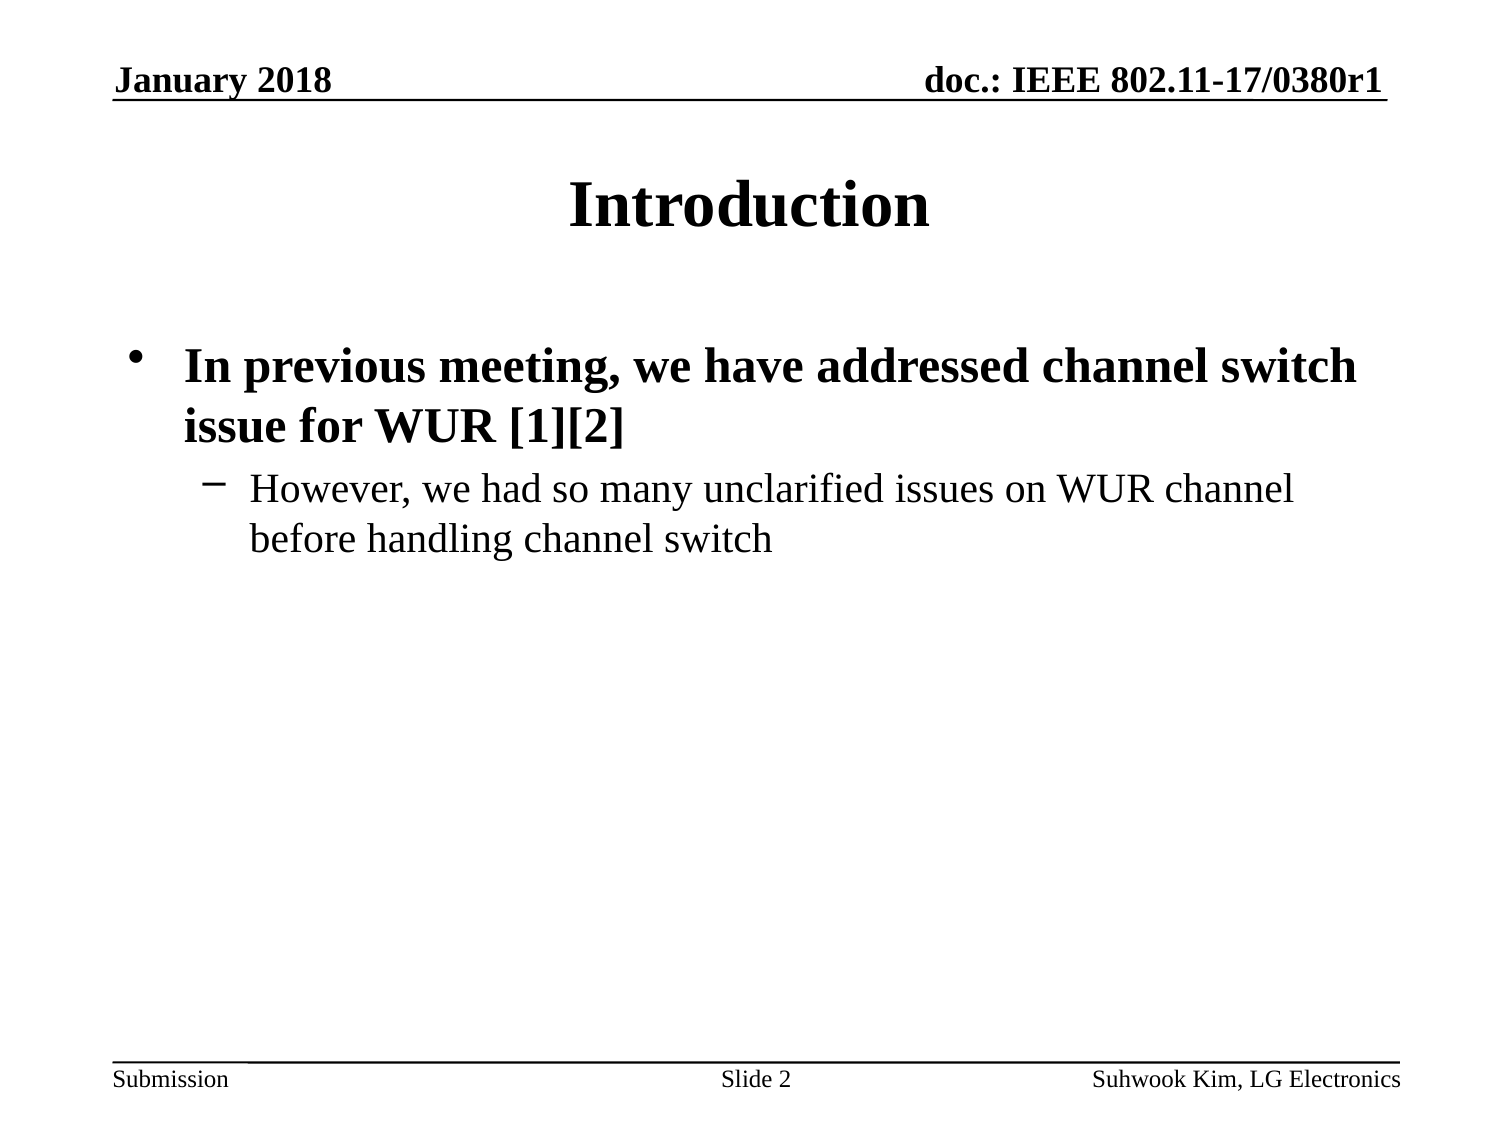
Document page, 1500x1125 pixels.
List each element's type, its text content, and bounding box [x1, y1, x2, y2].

title Introduction [112, 112, 1388, 288]
list In previous meeting, we have addressed channel switch issue for WUR [1][2] However, we had so many unclarified issues on WUR channel before handling channel switch [112, 324, 1388, 1001]
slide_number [114, 54, 335, 101]
footer Suhwook Kim, LG Electronics [1088, 1061, 1402, 1093]
slide_number Slide 2 [712, 1061, 800, 1093]
